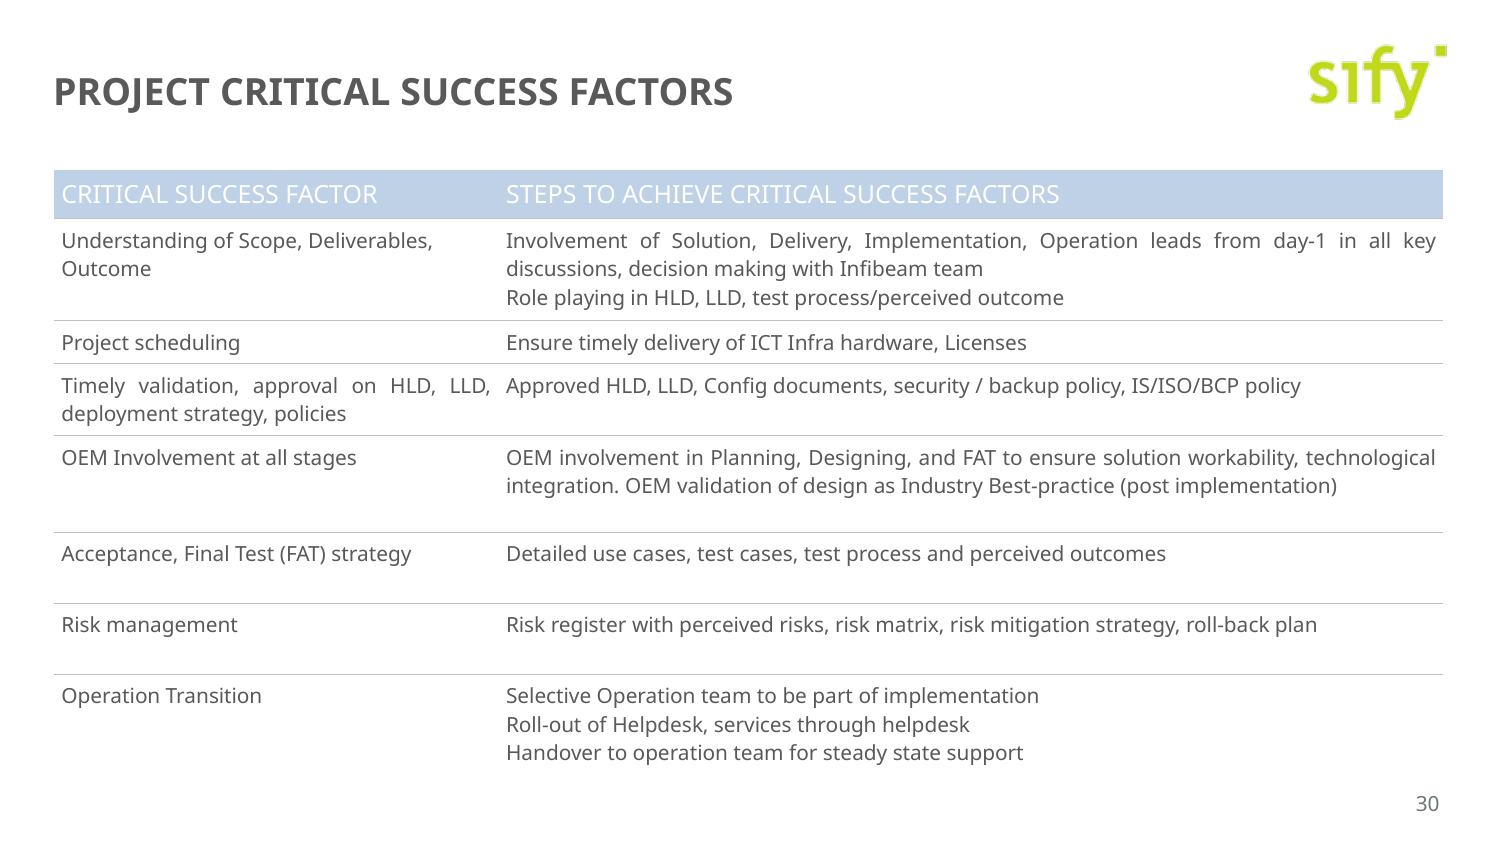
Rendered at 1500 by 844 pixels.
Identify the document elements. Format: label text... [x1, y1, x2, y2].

table_cell OEM involvement in Planning, Designing, and FAT to ensure solution workability, technological integration. OEM validation of design as Industry Best-practice (post implementation) [499, 436, 1443, 532]
picture [1272, 0, 1469, 180]
title Project Critical Success Factors [53, 60, 1290, 121]
table_cell Ensure timely delivery of ICT Infra hardware, Licenses [499, 321, 1443, 363]
table_cell Timely validation, approval on HLD, LLD, deployment strategy, policies [54, 364, 499, 435]
table_cell OEM Involvement at all stages [54, 436, 499, 532]
table_cell Project scheduling [54, 321, 499, 363]
table_header STEPS TO ACHIEVE CRITICAL SUCCESS FACTORS [499, 170, 1443, 218]
table_cell Selective Operation team to be part of implementation Roll-out of Helpdesk, services through helpdesk Handover to operation team for steady state support [499, 675, 1443, 776]
slide_number 30 [1359, 782, 1440, 828]
table_cell Acceptance, Final Test (FAT) strategy [54, 533, 499, 603]
table_cell Detailed use cases, test cases, test process and perceived outcomes [499, 533, 1443, 603]
table_cell Understanding of Scope, Deliverables, Outcome [54, 219, 499, 320]
table_cell Operation Transition [54, 675, 499, 776]
table_cell Approved HLD, LLD, Config documents, security / backup policy, IS/ISO/BCP policy [499, 364, 1443, 435]
table_header CRITICAL SUCCESS FACTOR [54, 170, 499, 218]
table_cell Risk management [54, 604, 499, 674]
table_cell Risk register with perceived risks, risk matrix, risk mitigation strategy, roll-back plan [499, 604, 1443, 674]
table_cell Involvement of Solution, Delivery, Implementation, Operation leads from day-1 in all key discussions, decision making with Infibeam team Role playing in HLD, LLD, test process/perceived outcome [499, 219, 1443, 320]
